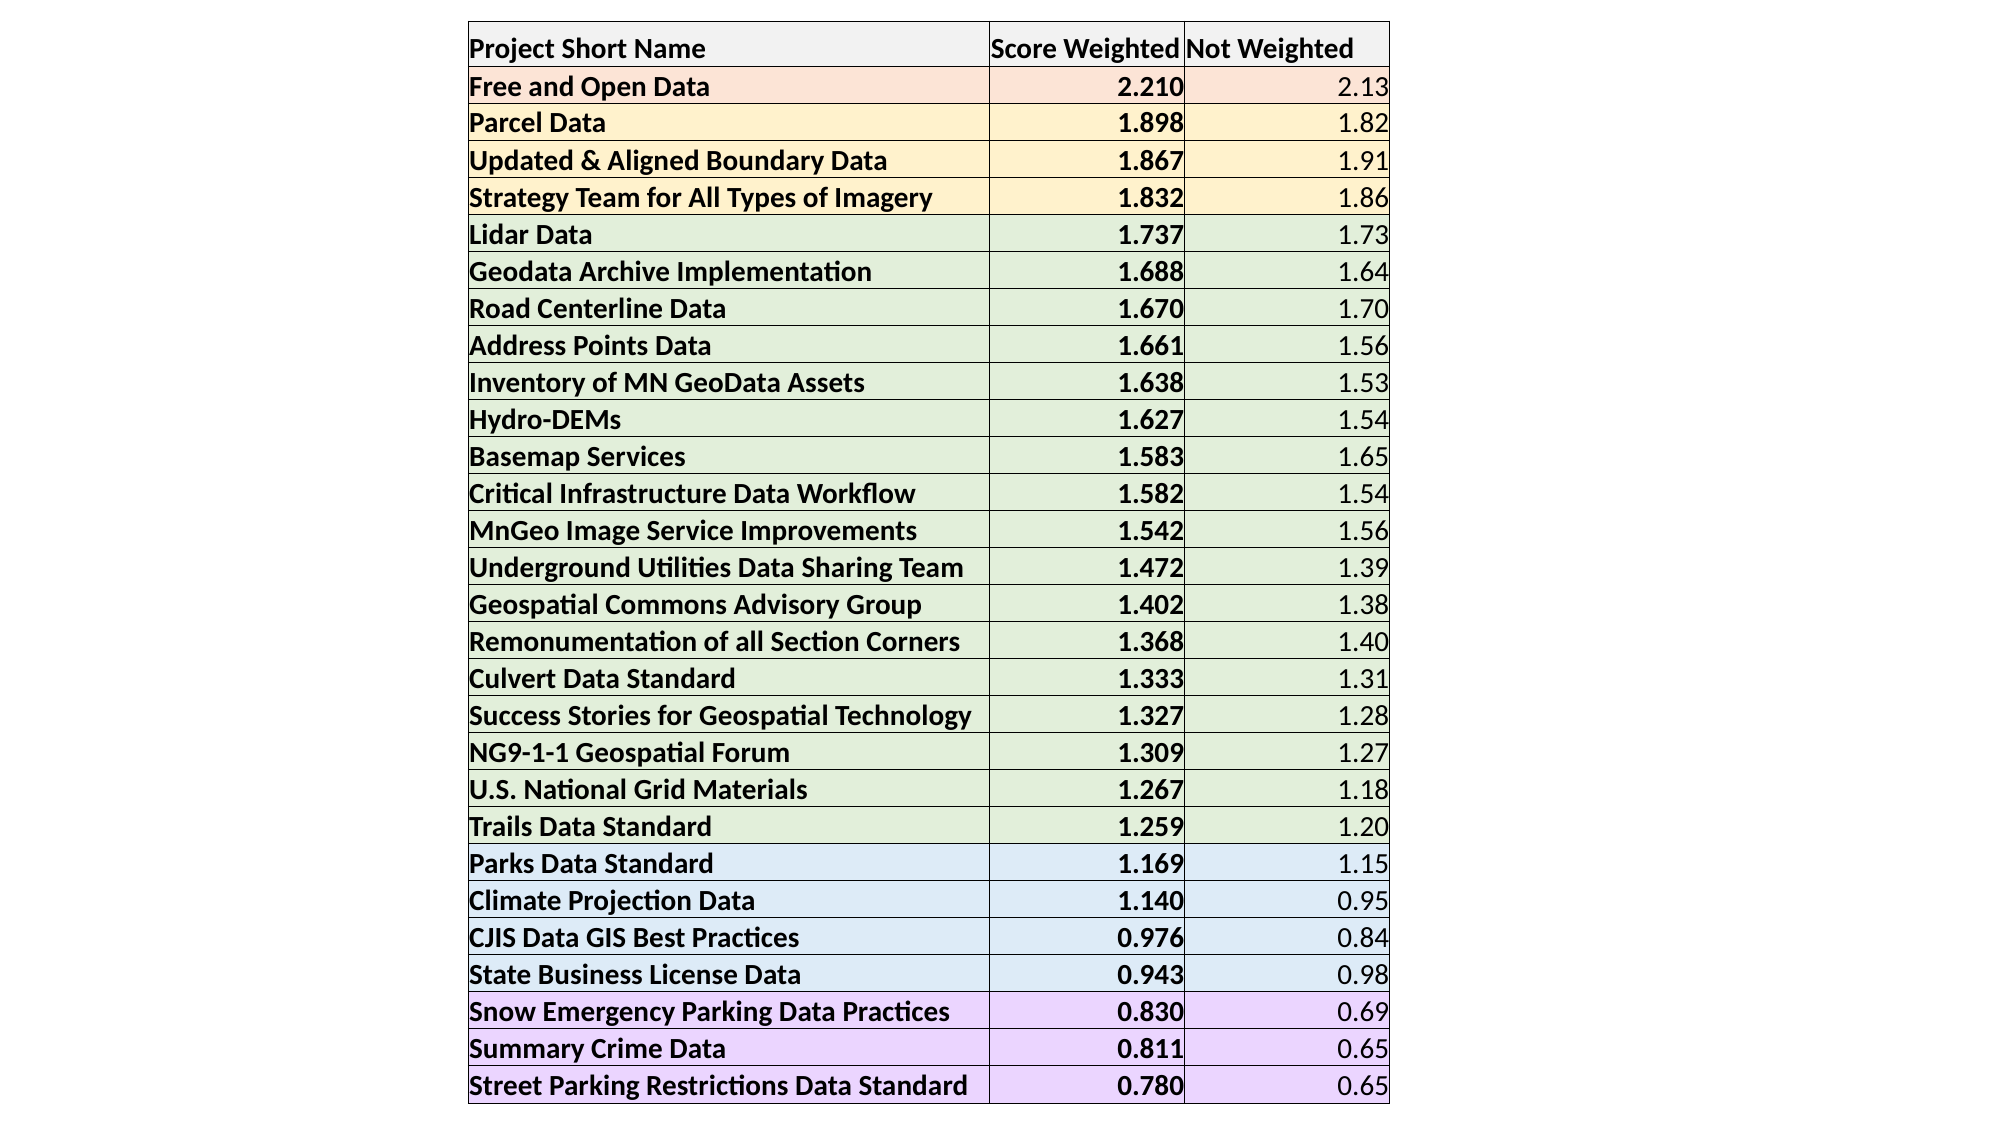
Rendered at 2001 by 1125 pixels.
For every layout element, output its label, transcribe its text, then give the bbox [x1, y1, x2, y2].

table_cell Parcel Data [469, 104, 989, 140]
table_cell Remonumentation of all Section Corners [469, 622, 989, 658]
table_cell 1.38 [1185, 585, 1389, 621]
table_cell 1.333 [990, 659, 1184, 695]
table_cell 1.53 [1185, 363, 1389, 399]
table_cell 2.210 [990, 67, 1184, 103]
table_cell 0.830 [990, 992, 1184, 1028]
table_cell 1.31 [1185, 659, 1389, 695]
table_header Project Short Name [469, 22, 989, 66]
table_cell 1.40 [1185, 622, 1389, 658]
table_cell 1.832 [990, 178, 1184, 214]
table_cell 1.140 [990, 881, 1184, 917]
table_cell 1.627 [990, 400, 1184, 436]
table_cell Strategy Team for All Types of Imagery [469, 178, 989, 214]
table_cell NG9-1-1 Geospatial Forum [469, 733, 989, 769]
table_cell 2.13 [1185, 67, 1389, 103]
table_cell Success Stories for Geospatial Technology [469, 696, 989, 732]
table_cell 1.638 [990, 363, 1184, 399]
table_cell 1.15 [1185, 844, 1389, 880]
table_cell 1.20 [1185, 807, 1389, 843]
table_cell Parks Data Standard [469, 844, 989, 880]
table_cell 0.780 [990, 1066, 1184, 1103]
table_cell 1.327 [990, 696, 1184, 732]
table_cell MnGeo Image Service Improvements [469, 511, 989, 547]
table_cell U.S. National Grid Materials [469, 770, 989, 806]
table_cell Free and Open Data [469, 67, 989, 103]
table_cell 0.69 [1185, 992, 1389, 1028]
table_cell 1.54 [1185, 474, 1389, 510]
table_cell Geodata Archive Implementation [469, 252, 989, 288]
table_cell 0.943 [990, 955, 1184, 991]
table_cell Street Parking Restrictions Data Standard [469, 1066, 989, 1103]
table_cell 1.18 [1185, 770, 1389, 806]
table_cell Hydro-DEMs [469, 400, 989, 436]
table_cell Geospatial Commons Advisory Group [469, 585, 989, 621]
table_cell 1.91 [1185, 141, 1389, 177]
table_cell 1.259 [990, 807, 1184, 843]
table_header Not Weighted [1185, 22, 1389, 66]
table_cell 1.56 [1185, 326, 1389, 362]
table_cell Inventory of MN GeoData Assets [469, 363, 989, 399]
table_cell 0.65 [1185, 1066, 1389, 1103]
table_cell 0.95 [1185, 881, 1389, 917]
table_cell Updated & Aligned Boundary Data [469, 141, 989, 177]
table_cell 1.402 [990, 585, 1184, 621]
table_cell 0.84 [1185, 918, 1389, 954]
table_cell 1.86 [1185, 178, 1389, 214]
table_cell 1.54 [1185, 400, 1389, 436]
table_cell 1.64 [1185, 252, 1389, 288]
table_cell 1.542 [990, 511, 1184, 547]
table_cell 1.27 [1185, 733, 1389, 769]
table_cell 1.898 [990, 104, 1184, 140]
table_cell 1.368 [990, 622, 1184, 658]
table_cell Culvert Data Standard [469, 659, 989, 695]
table_cell 1.688 [990, 252, 1184, 288]
table_cell 0.65 [1185, 1029, 1389, 1065]
table_cell 1.28 [1185, 696, 1389, 732]
table_cell Snow Emergency Parking Data Practices [469, 992, 989, 1028]
table_cell Trails Data Standard [469, 807, 989, 843]
table_cell CJIS Data GIS Best Practices [469, 918, 989, 954]
table_cell 1.670 [990, 289, 1184, 325]
table_cell 1.472 [990, 548, 1184, 584]
table_cell 1.309 [990, 733, 1184, 769]
table_cell 1.56 [1185, 511, 1389, 547]
table_cell Climate Projection Data [469, 881, 989, 917]
table_cell 1.73 [1185, 215, 1389, 251]
table_cell 1.39 [1185, 548, 1389, 584]
table_cell 1.867 [990, 141, 1184, 177]
table_cell Address Points Data [469, 326, 989, 362]
table_cell 1.82 [1185, 104, 1389, 140]
table_cell 1.65 [1185, 437, 1389, 473]
table_cell Underground Utilities Data Sharing Team [469, 548, 989, 584]
table_cell 1.169 [990, 844, 1184, 880]
table_cell Road Centerline Data [469, 289, 989, 325]
table_cell 1.267 [990, 770, 1184, 806]
table_cell Lidar Data [469, 215, 989, 251]
table_header Score Weighted [990, 22, 1184, 66]
table_cell 1.661 [990, 326, 1184, 362]
table_cell 0.976 [990, 918, 1184, 954]
table_cell 0.98 [1185, 955, 1389, 991]
table_cell Critical Infrastructure Data Workflow [469, 474, 989, 510]
table_cell Basemap Services [469, 437, 989, 473]
table_cell 1.583 [990, 437, 1184, 473]
table_cell Summary Crime Data [469, 1029, 989, 1065]
table_cell 1.582 [990, 474, 1184, 510]
table_cell State Business License Data [469, 955, 989, 991]
table_cell 1.70 [1185, 289, 1389, 325]
table_cell 0.811 [990, 1029, 1184, 1065]
table_cell 1.737 [990, 215, 1184, 251]
